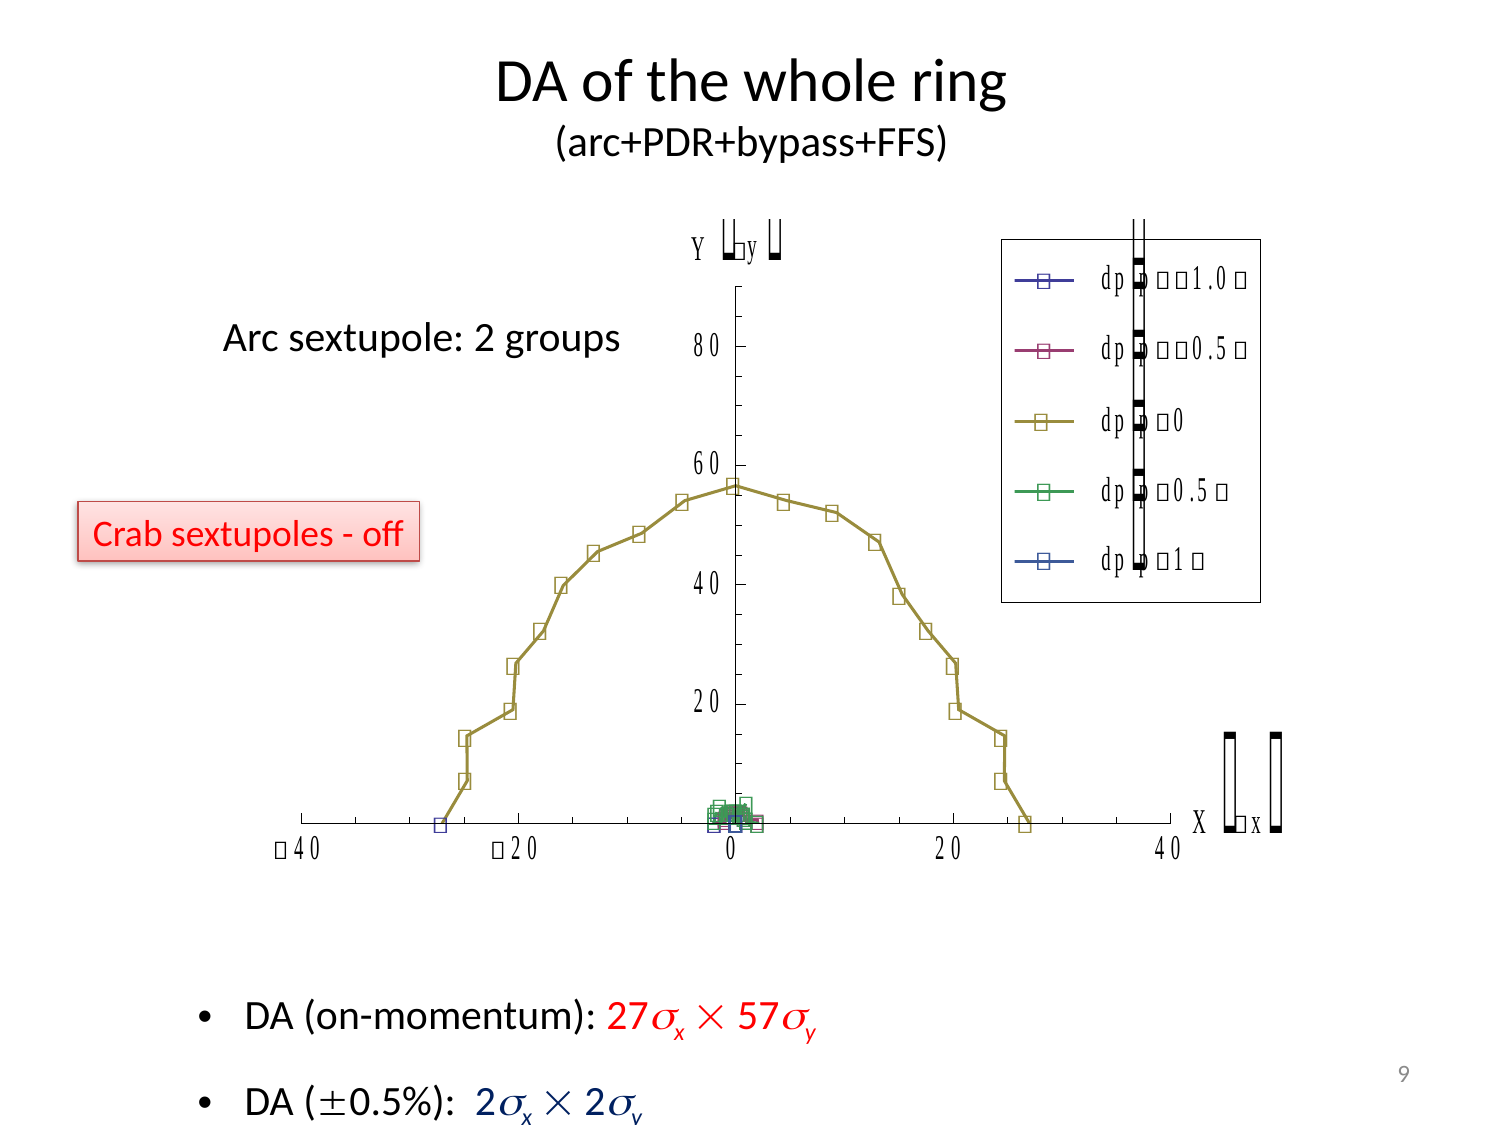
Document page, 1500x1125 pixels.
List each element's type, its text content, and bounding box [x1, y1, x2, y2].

title DA of the whole ring (arc+PDR+bypass+FFS) [76, 31, 1427, 173]
picture [253, 219, 1319, 901]
text_box Crab sextupoles - off [77, 501, 248, 562]
text_box DA (on-momentum): 27x  57y DA (0.5%): 2x  2y [182, 952, 998, 1125]
slide_number 9 [1074, 1042, 1425, 1103]
text_box Arc sextupole: 2 groups [208, 302, 248, 368]
